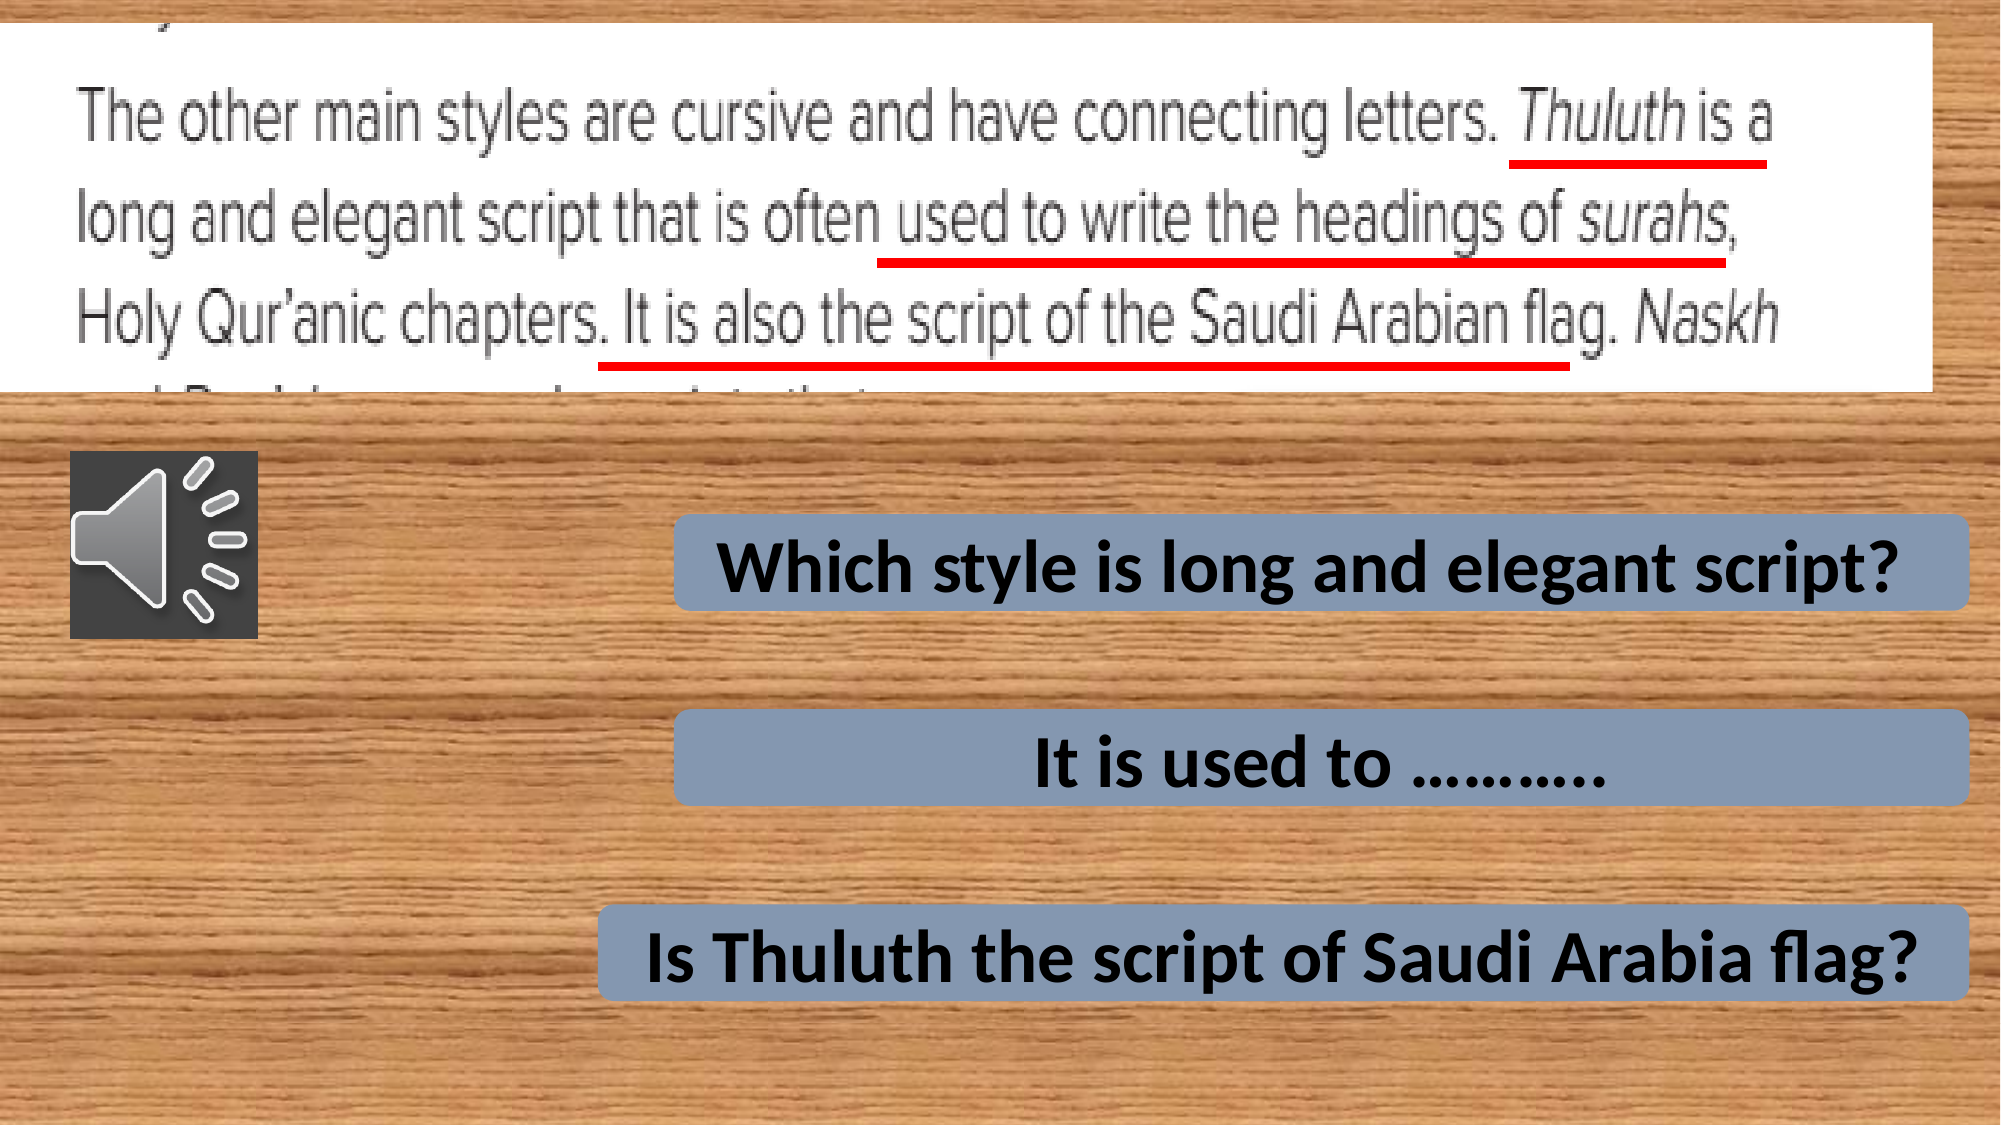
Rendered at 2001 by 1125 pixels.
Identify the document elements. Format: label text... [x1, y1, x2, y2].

text_box Which style is long and elegant script? [672, 513, 1971, 612]
text_box It is used to ……….. [672, 708, 1971, 807]
text_box Is Thuluth the script of Saudi Arabia flag? [596, 903, 1971, 1003]
picture [0, 0, 2001, 1125]
